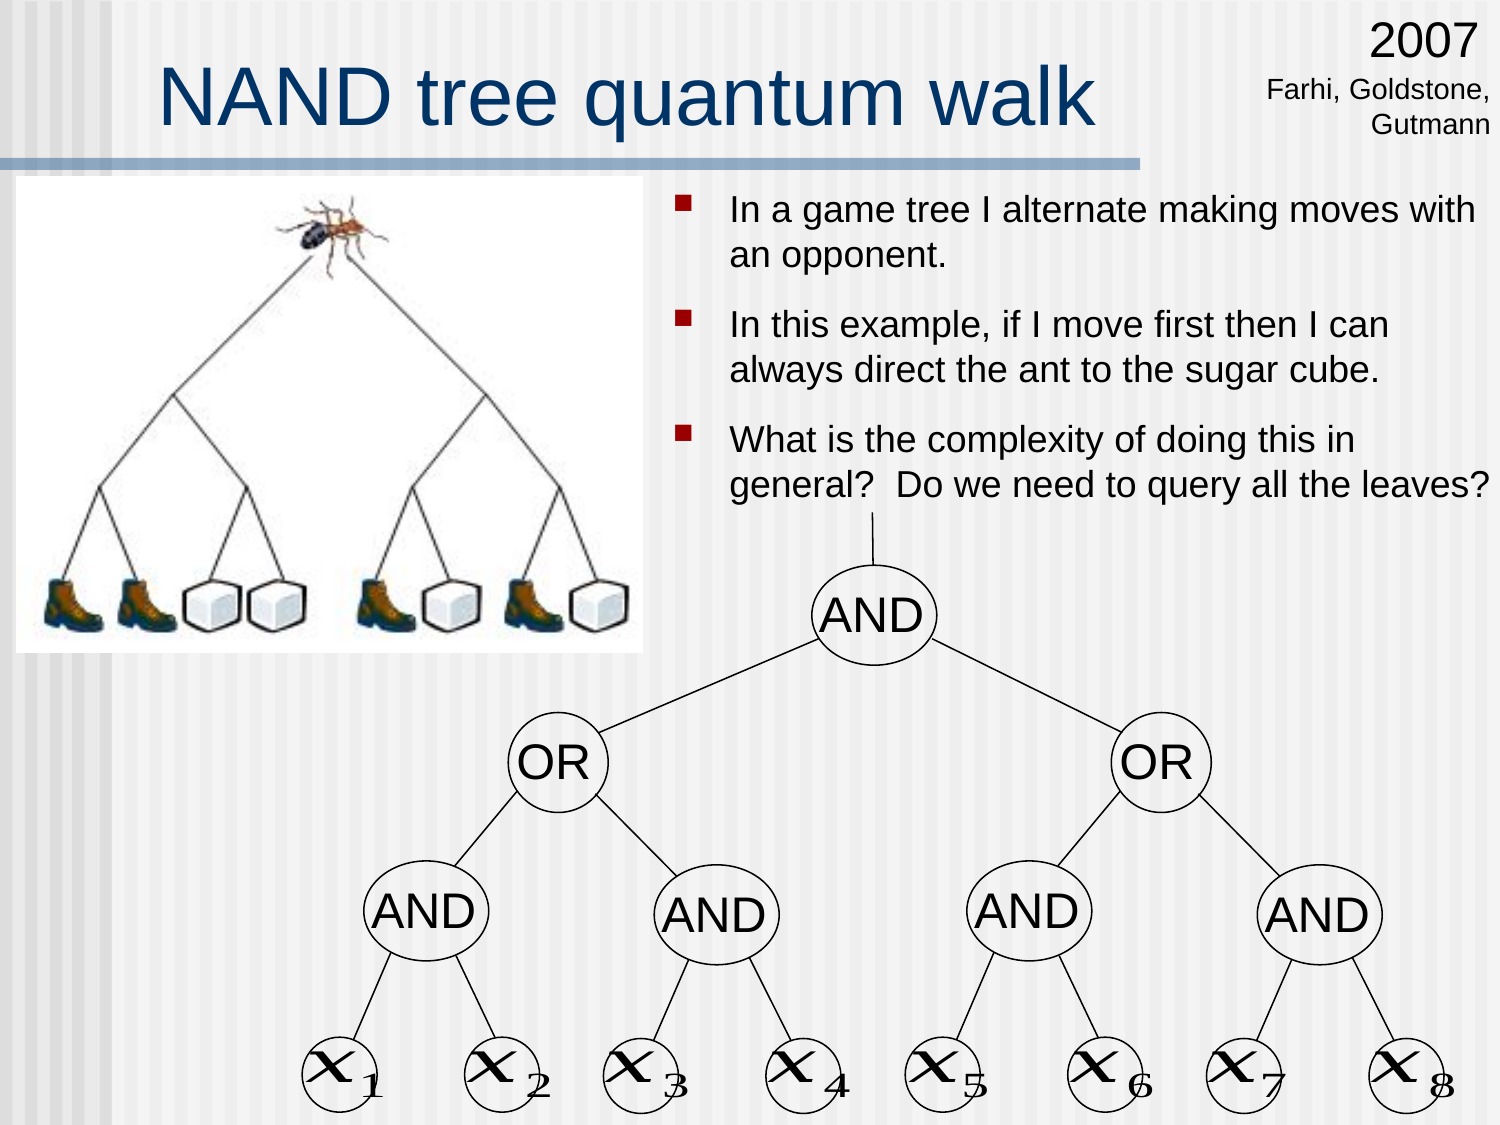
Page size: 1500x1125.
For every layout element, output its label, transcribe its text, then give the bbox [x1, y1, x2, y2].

text_box Farhi, Goldstone, Gutmann [1247, 63, 1491, 148]
text_box 2007 [1354, 0, 1500, 75]
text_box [299, 512, 1455, 1114]
picture [15, 176, 643, 653]
title NAND tree quantum walk [142, 19, 1482, 150]
list In a game tree I alternate making moves with an opponent. In this example, if I move first then I can always direct the ant to the sugar cube. What is the complexity of doing this in general? Do we need to query all the leaves? [657, 177, 1500, 515]
